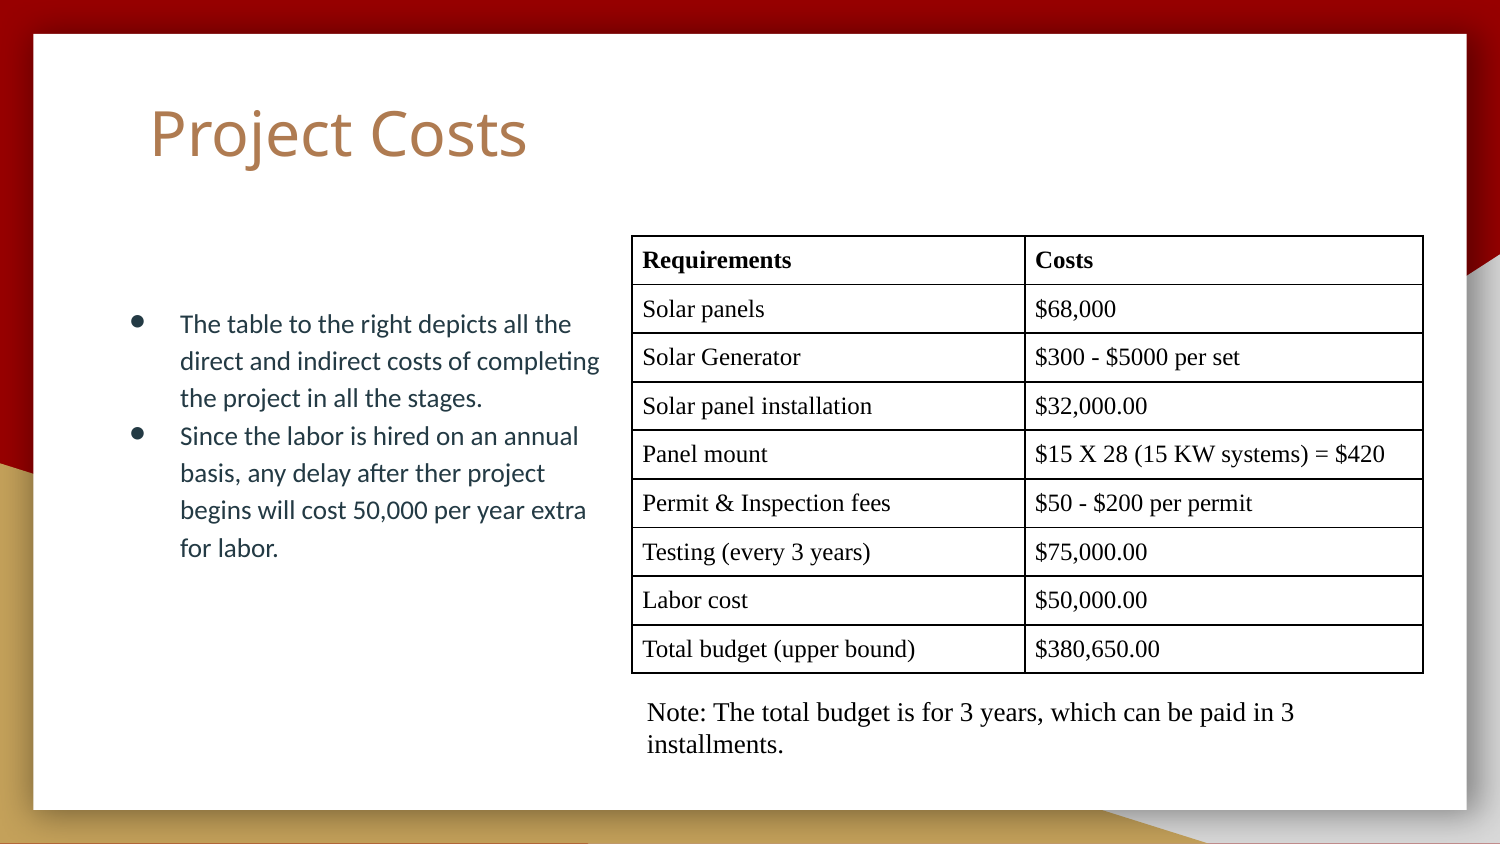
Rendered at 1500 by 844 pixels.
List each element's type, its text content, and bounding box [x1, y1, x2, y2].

table_cell Solar panels [633, 285, 1024, 332]
title Project Costs [134, 79, 1366, 236]
table_cell Panel mount [633, 431, 1024, 478]
table_cell Testing (every 3 years) [633, 528, 1024, 575]
table_cell $300 - $5000 per set [1026, 334, 1422, 381]
table_cell Total budget (upper bound) [633, 626, 1024, 672]
table_cell $50,000.00 [1026, 577, 1422, 624]
text_box Note: The total budget is for 3 years, which can be paid in 3 installments. [631, 687, 1423, 766]
list The table to the right depicts all the direct and indirect costs of completing the project in all the stages. Since the labor is hired on an annual basis, any delay after ther project begins will cost 50,000 per year extra for labor. [90, 286, 632, 688]
table_cell $68,000 [1026, 285, 1422, 332]
table_cell Solar Generator [633, 334, 1024, 381]
table_header Costs [1026, 237, 1422, 284]
table_cell Permit & Inspection fees [633, 480, 1024, 527]
table_cell $15 X 28 (15 KW systems) = $420 [1026, 431, 1422, 478]
table_cell $50 - $200 per permit [1026, 480, 1422, 527]
table_cell $75,000.00 [1026, 528, 1422, 575]
table_header Requirements [633, 237, 1024, 284]
table_cell $32,000.00 [1026, 383, 1422, 429]
table_cell $380,650.00 [1026, 626, 1422, 672]
table_cell Labor cost [633, 577, 1024, 624]
table_cell Solar panel installation [633, 383, 1024, 429]
